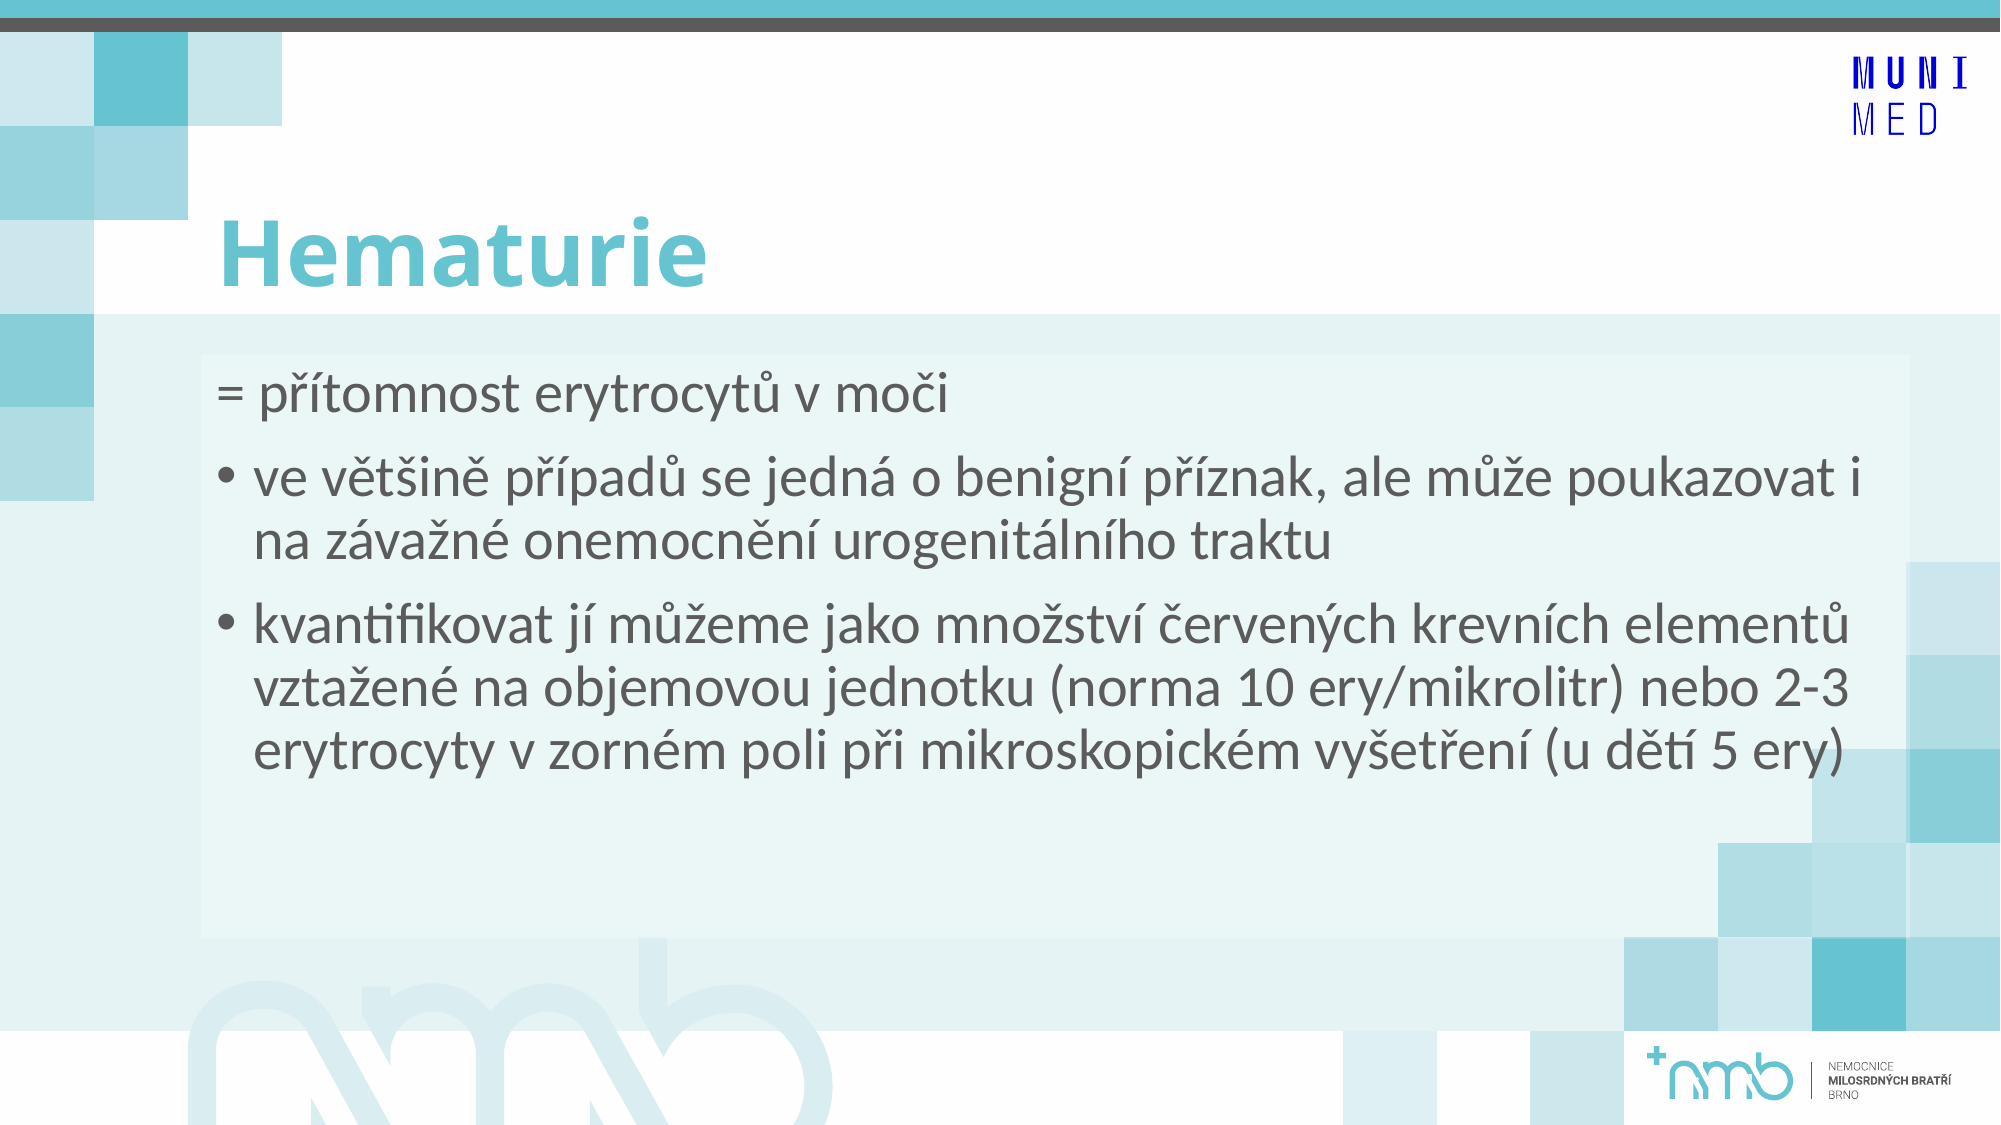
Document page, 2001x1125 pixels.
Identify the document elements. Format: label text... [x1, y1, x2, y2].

list = přítomnost erytrocytů v moči ve většině případů se jedná o benigní příznak, ale může poukazovat i na závažné onemocnění urogenitálního traktu kvantifikovat jí můžeme jako množství červených krevních elementů vztažené na objemovou jednotku (norma 10 ery/mikrolitr) nebo 2-3 erytrocyty v zorném poli při mikroskopickém vyšetření (u dětí 5 ery) [201, 354, 1911, 939]
title Hematurie [201, 136, 1911, 314]
picture [1833, 36, 1987, 155]
